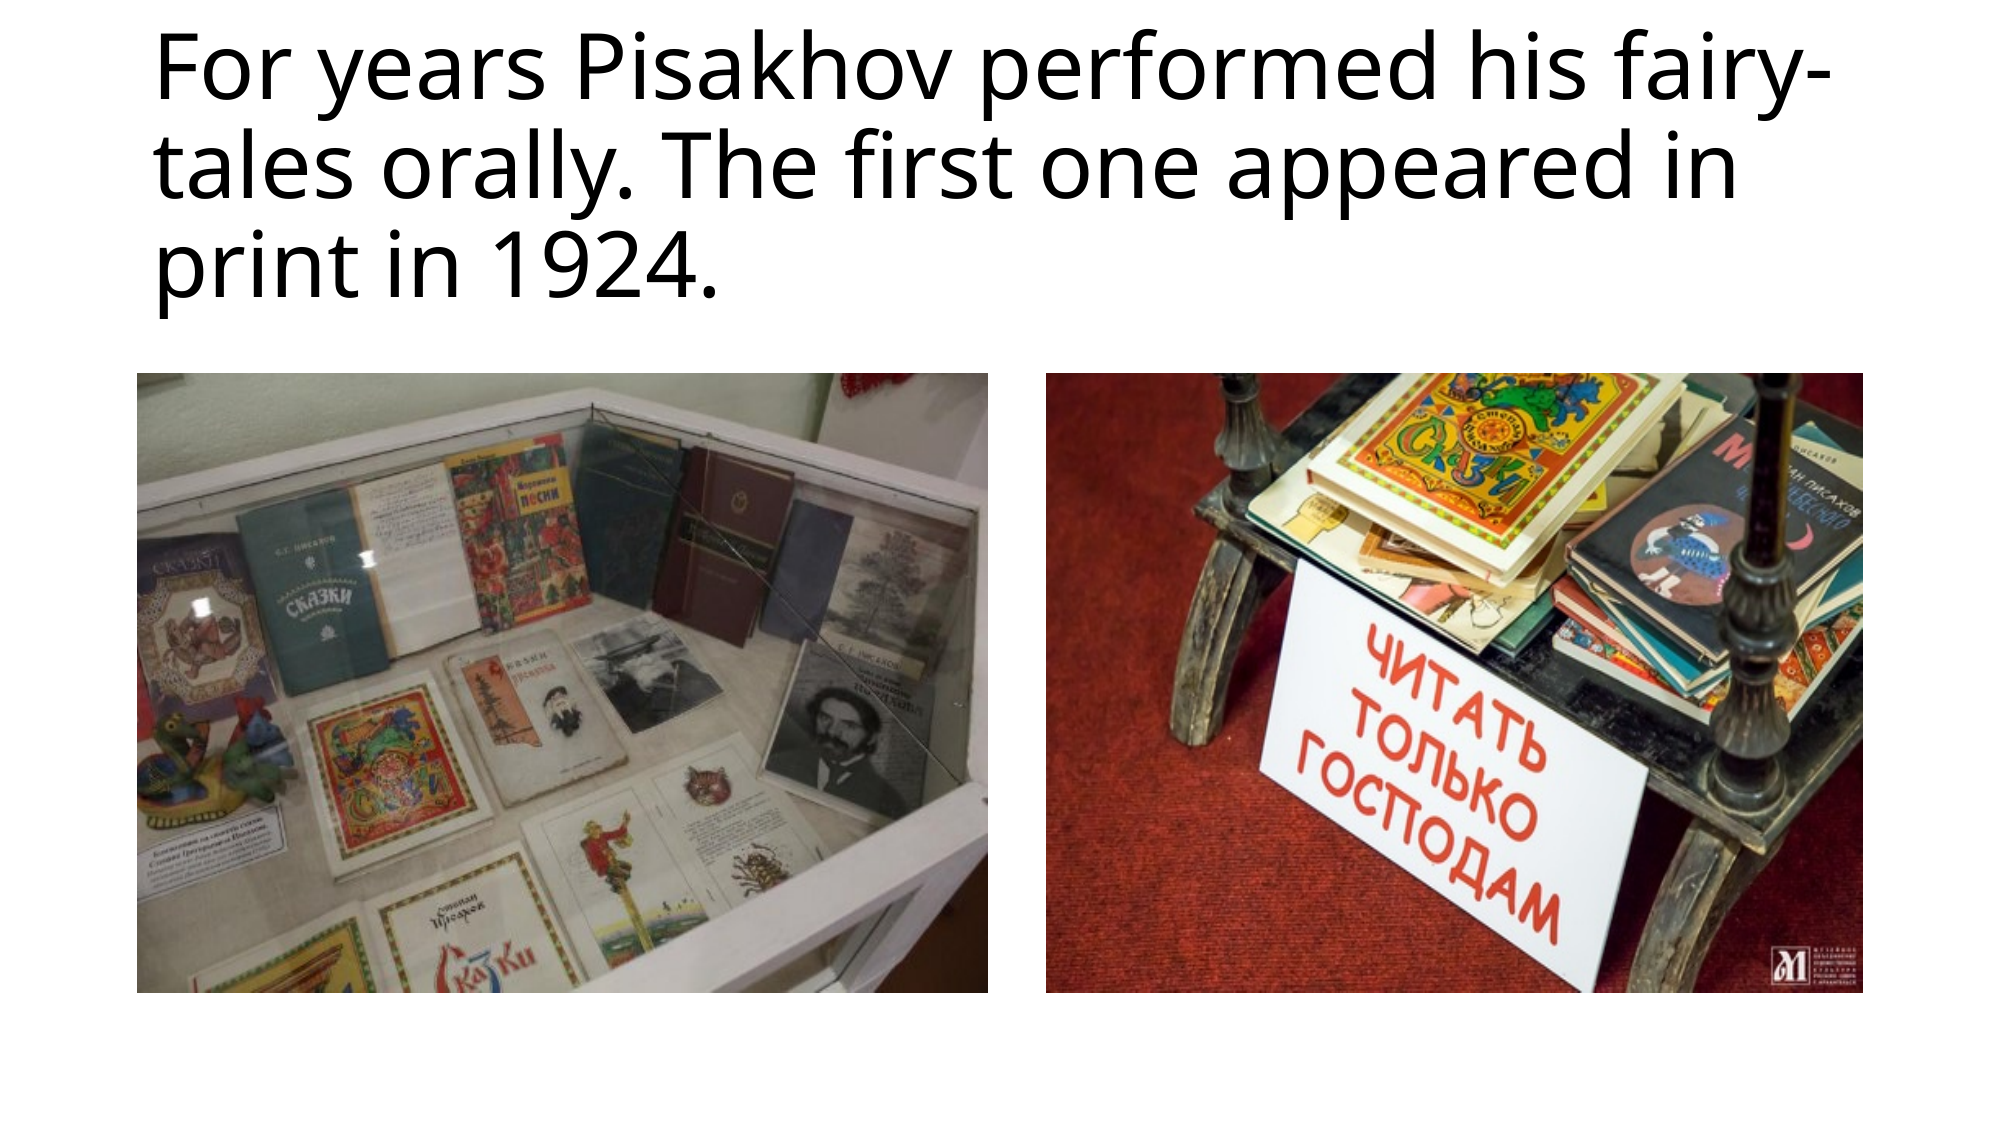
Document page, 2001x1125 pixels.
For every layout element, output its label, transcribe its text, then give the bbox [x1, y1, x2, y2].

title For years Pisakhov performed his fairy-tales orally. The first one appeared in print in 1924. [137, 59, 1863, 278]
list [137, 373, 988, 993]
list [1046, 373, 1863, 993]
